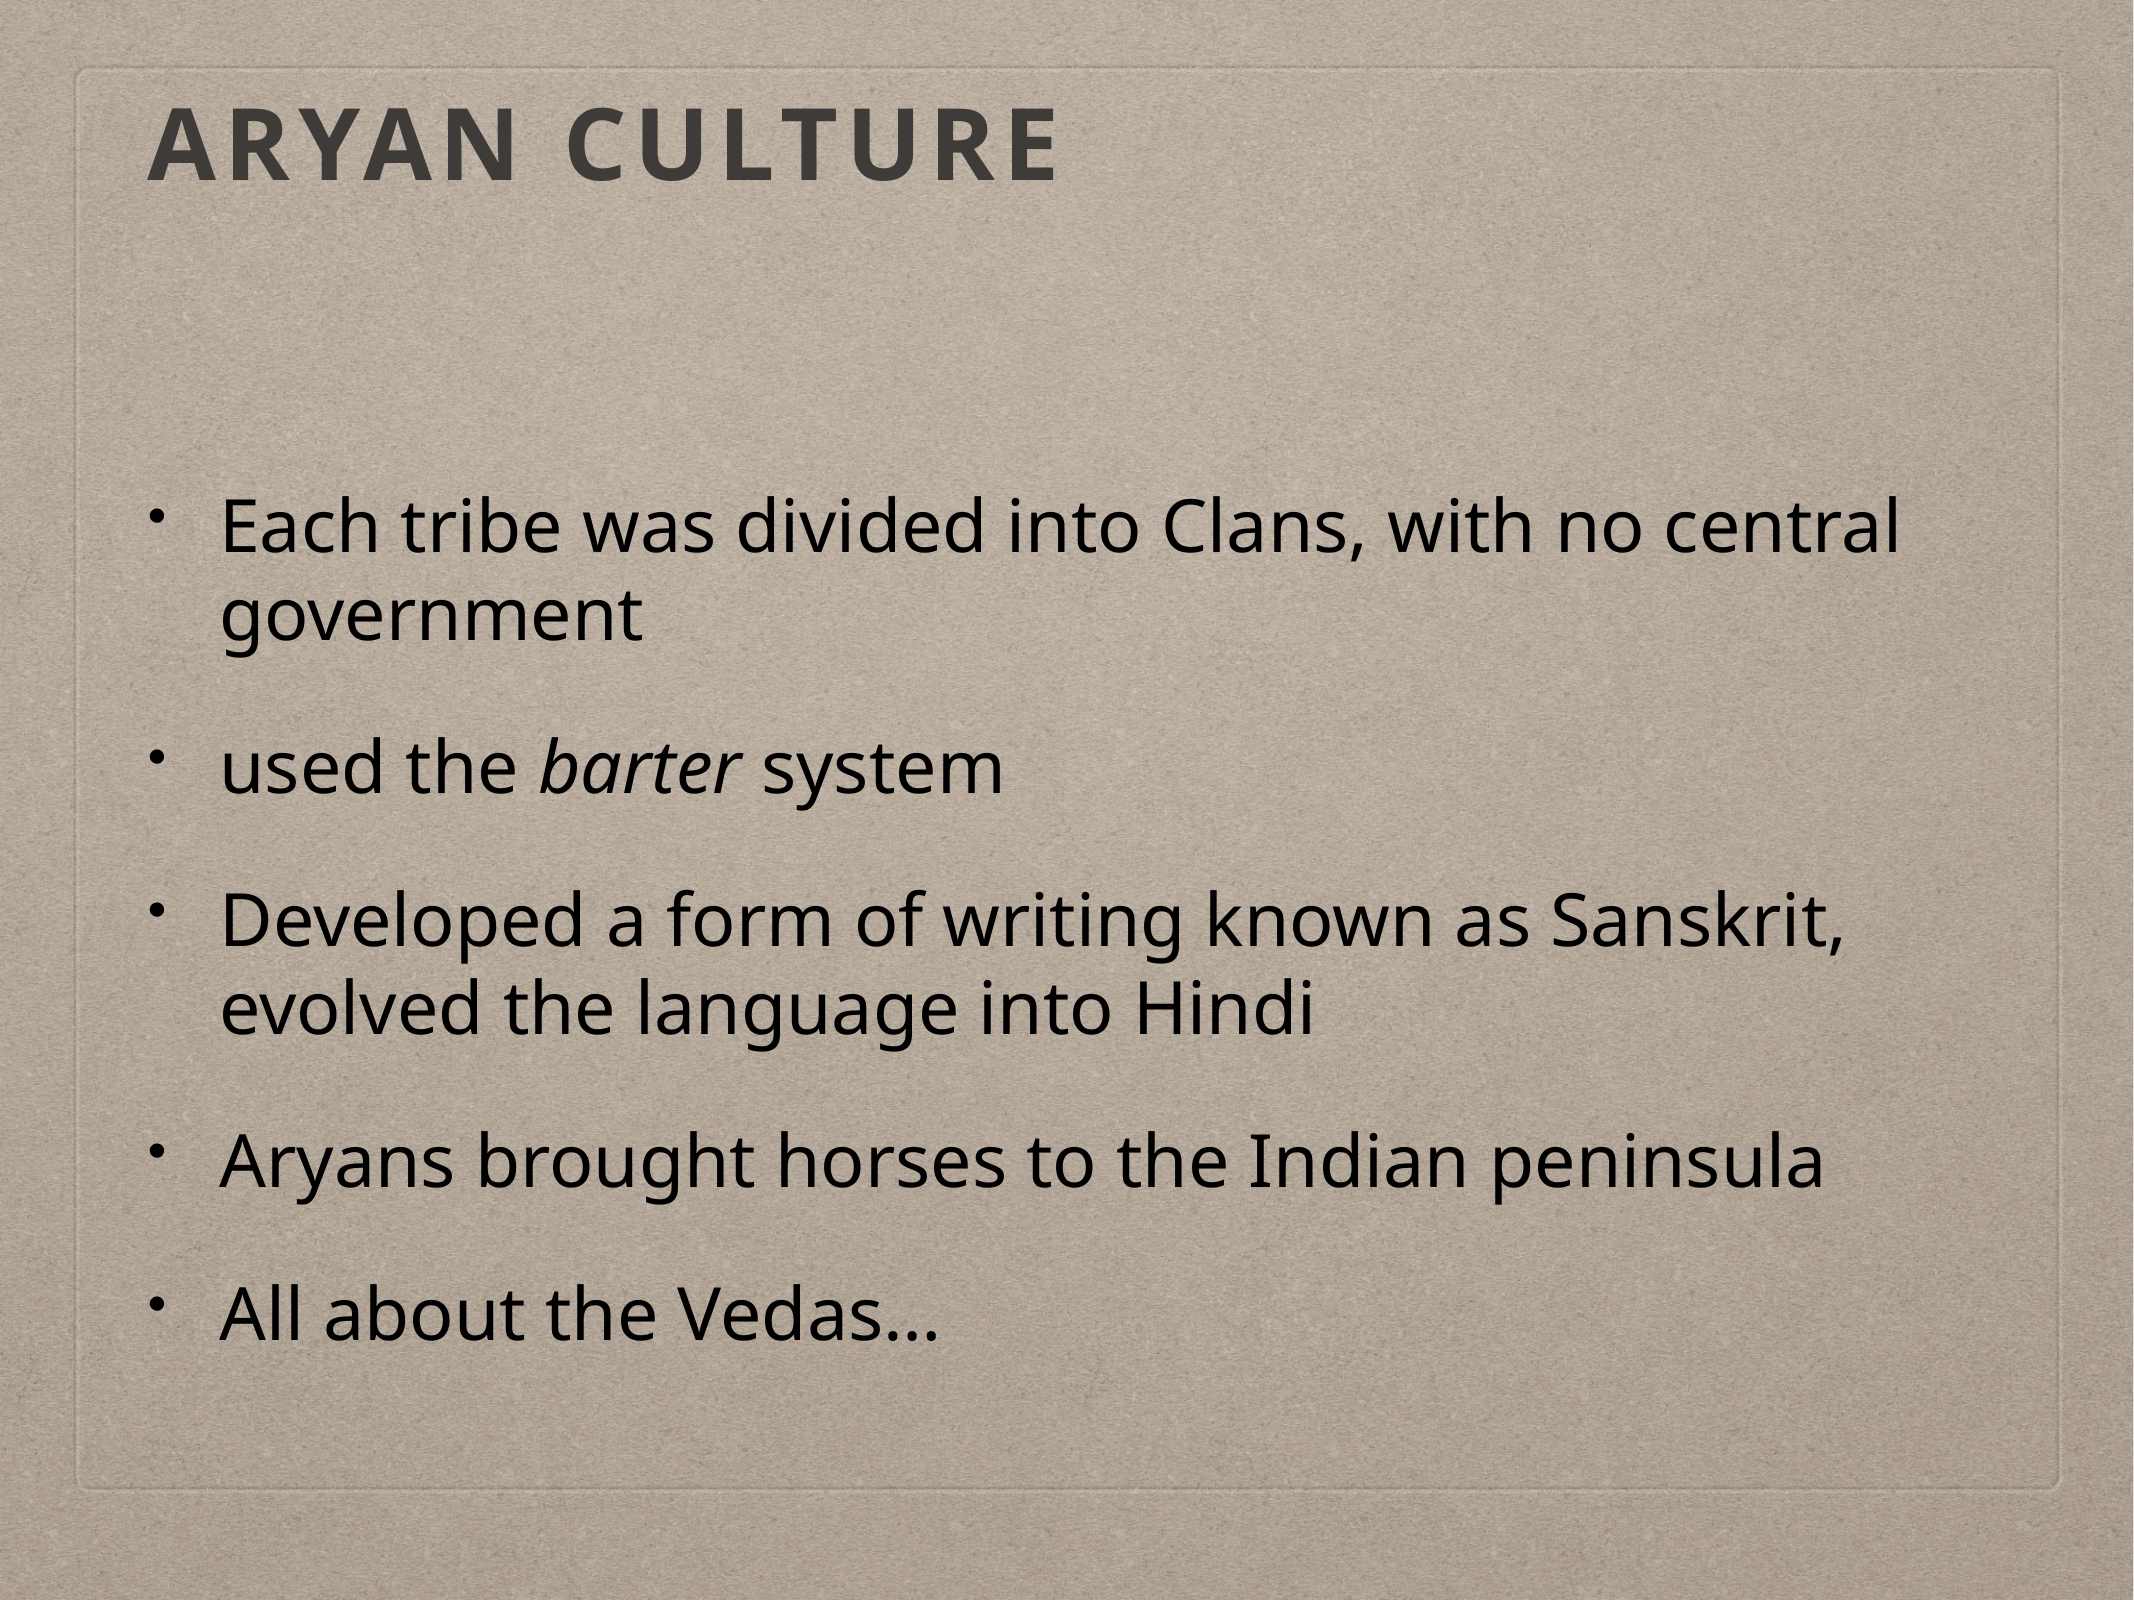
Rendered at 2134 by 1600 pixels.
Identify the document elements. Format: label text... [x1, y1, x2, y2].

title Aryan Culture [147, 103, 1986, 386]
picture [0, 0, 2134, 1600]
list Each tribe was divided into Clans, with no central government used the barter system Developed a form of writing known as Sanskrit, evolved the language into Hindi Aryans brought horses to the Indian peninsula All about the Vedas… [147, 426, 1986, 1407]
